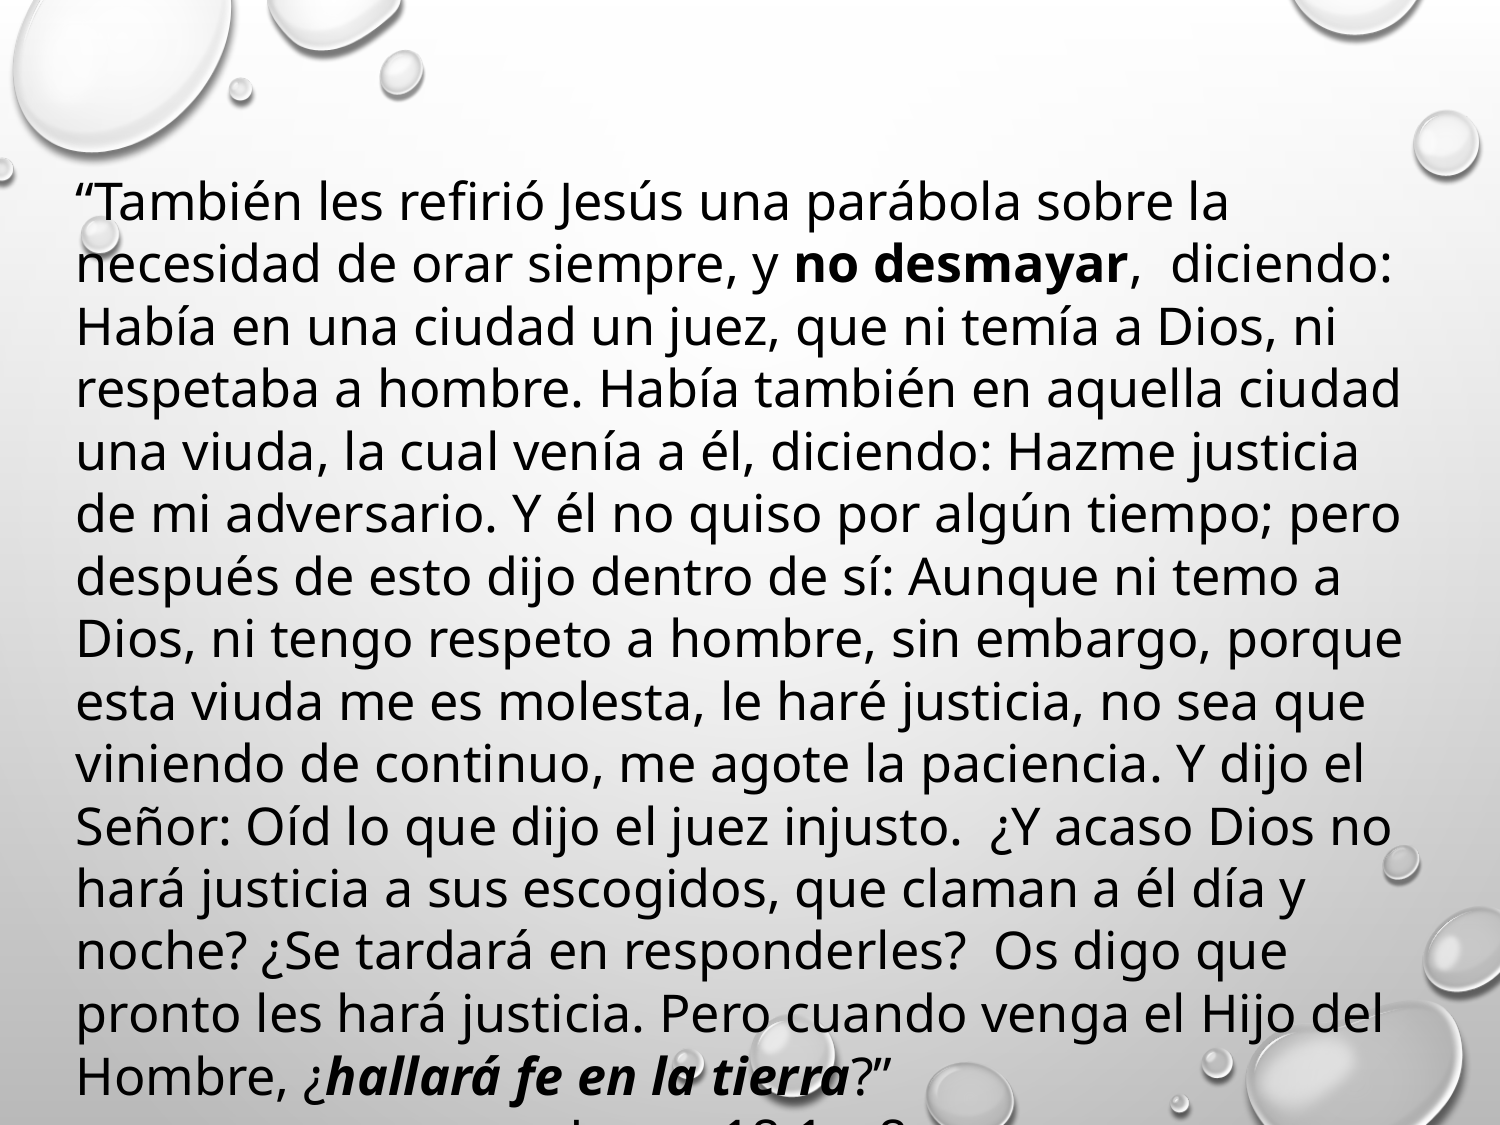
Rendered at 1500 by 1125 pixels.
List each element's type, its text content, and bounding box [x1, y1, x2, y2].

picture [0, 0, 1500, 1125]
text_box “También les refirió Jesús una parábola sobre la necesidad de orar siempre, y no desmayar, diciendo: Había en una ciudad un juez, que ni temía a Dios, ni respetaba a hombre. Había también en aquella ciudad una viuda, la cual venía a él, diciendo: Hazme justicia de mi adversario. Y él no quiso por algún tiempo; pero después de esto dijo dentro de sí: Aunque ni temo a Dios, ni tengo respeto a hombre, sin embargo, porque esta viuda me es molesta, le haré justicia, no sea que viniendo de continuo, me agote la paciencia. Y dijo el Señor: Oíd lo que dijo el juez injusto. ¿Y acaso Dios no hará justicia a sus escogidos, que claman a él día y noche? ¿Se tardará en responderles? Os digo que pronto les hará justicia. Pero cuando venga el Hijo del Hombre, ¿hallará fe en la tierra?” Lucas 18.1 – 8 [60, 160, 1431, 1125]
